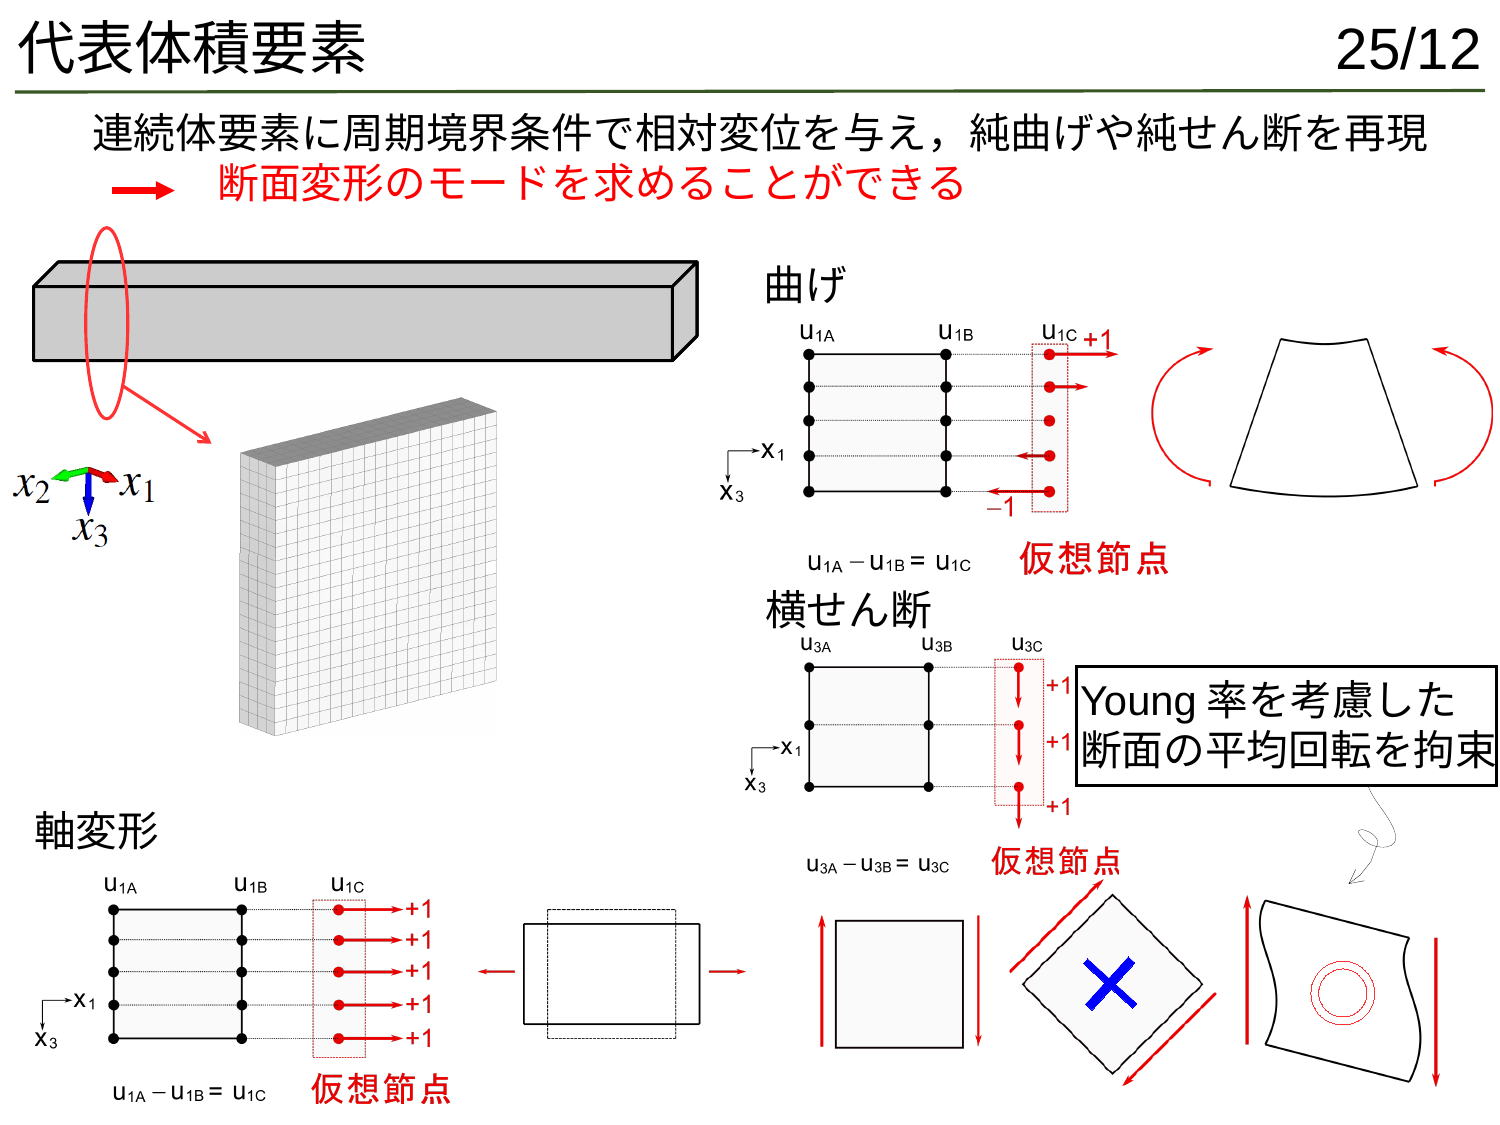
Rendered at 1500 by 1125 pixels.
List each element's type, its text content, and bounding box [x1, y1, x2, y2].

text_box 25/12 [1324, 6, 1500, 88]
picture [238, 397, 497, 736]
text_box [14, 89, 1486, 93]
text_box [1348, 787, 1396, 884]
picture [744, 637, 1441, 1091]
text_box 連続体要素に周期境界条件で相対変位を与え，純曲げや純せん断を再現 断面変形のモードを求めることができる [77, 99, 1444, 215]
text_box [85, 227, 128, 419]
picture [720, 324, 1493, 576]
text_box 軸変形 [19, 797, 175, 862]
text_box 曲げ [748, 251, 862, 317]
text_box [33, 262, 90, 361]
text_box [124, 262, 697, 361]
text_box 代表体積要素 [6, 6, 688, 88]
text_box 横せん断 [750, 585, 947, 636]
text_box [1123, 665, 1499, 787]
picture [34, 877, 752, 1104]
text_box [122, 385, 212, 444]
picture [10, 466, 156, 551]
